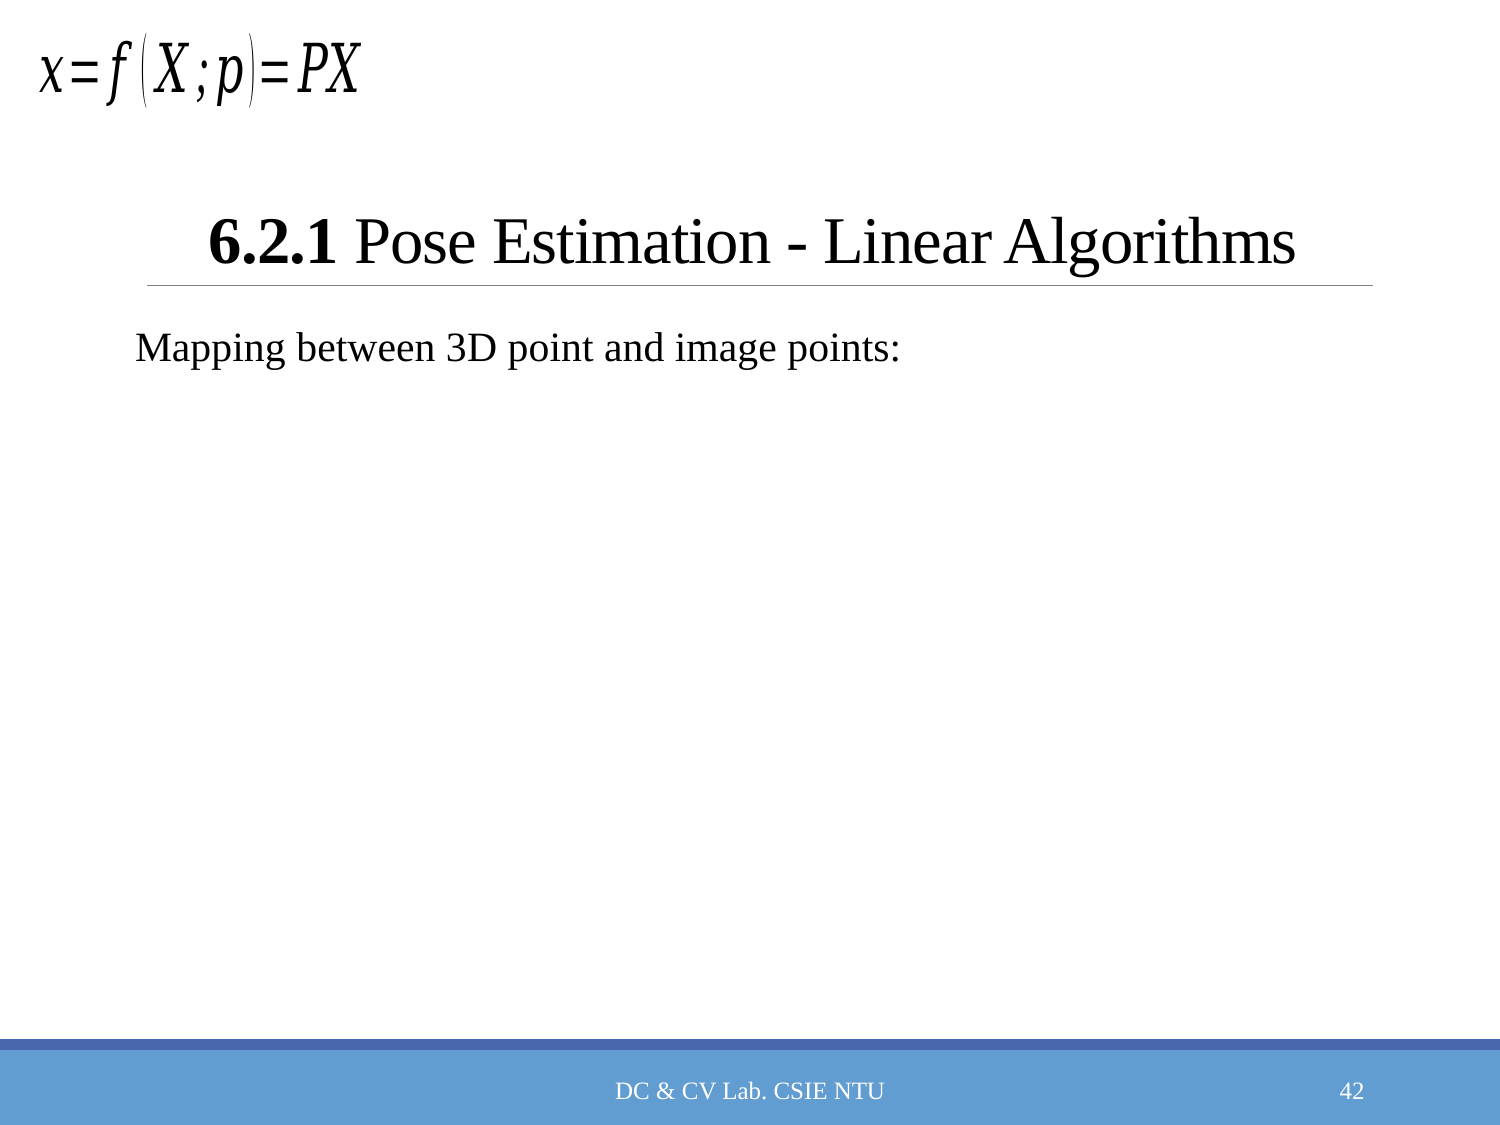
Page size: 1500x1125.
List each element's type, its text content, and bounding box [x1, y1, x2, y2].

footer DC & CV Lab. CSIE NTU [453, 1059, 1047, 1120]
title 6.2.1 Pose Estimation - Linear Algorithms [135, 47, 1373, 285]
slide_number 42 [1218, 1059, 1380, 1120]
